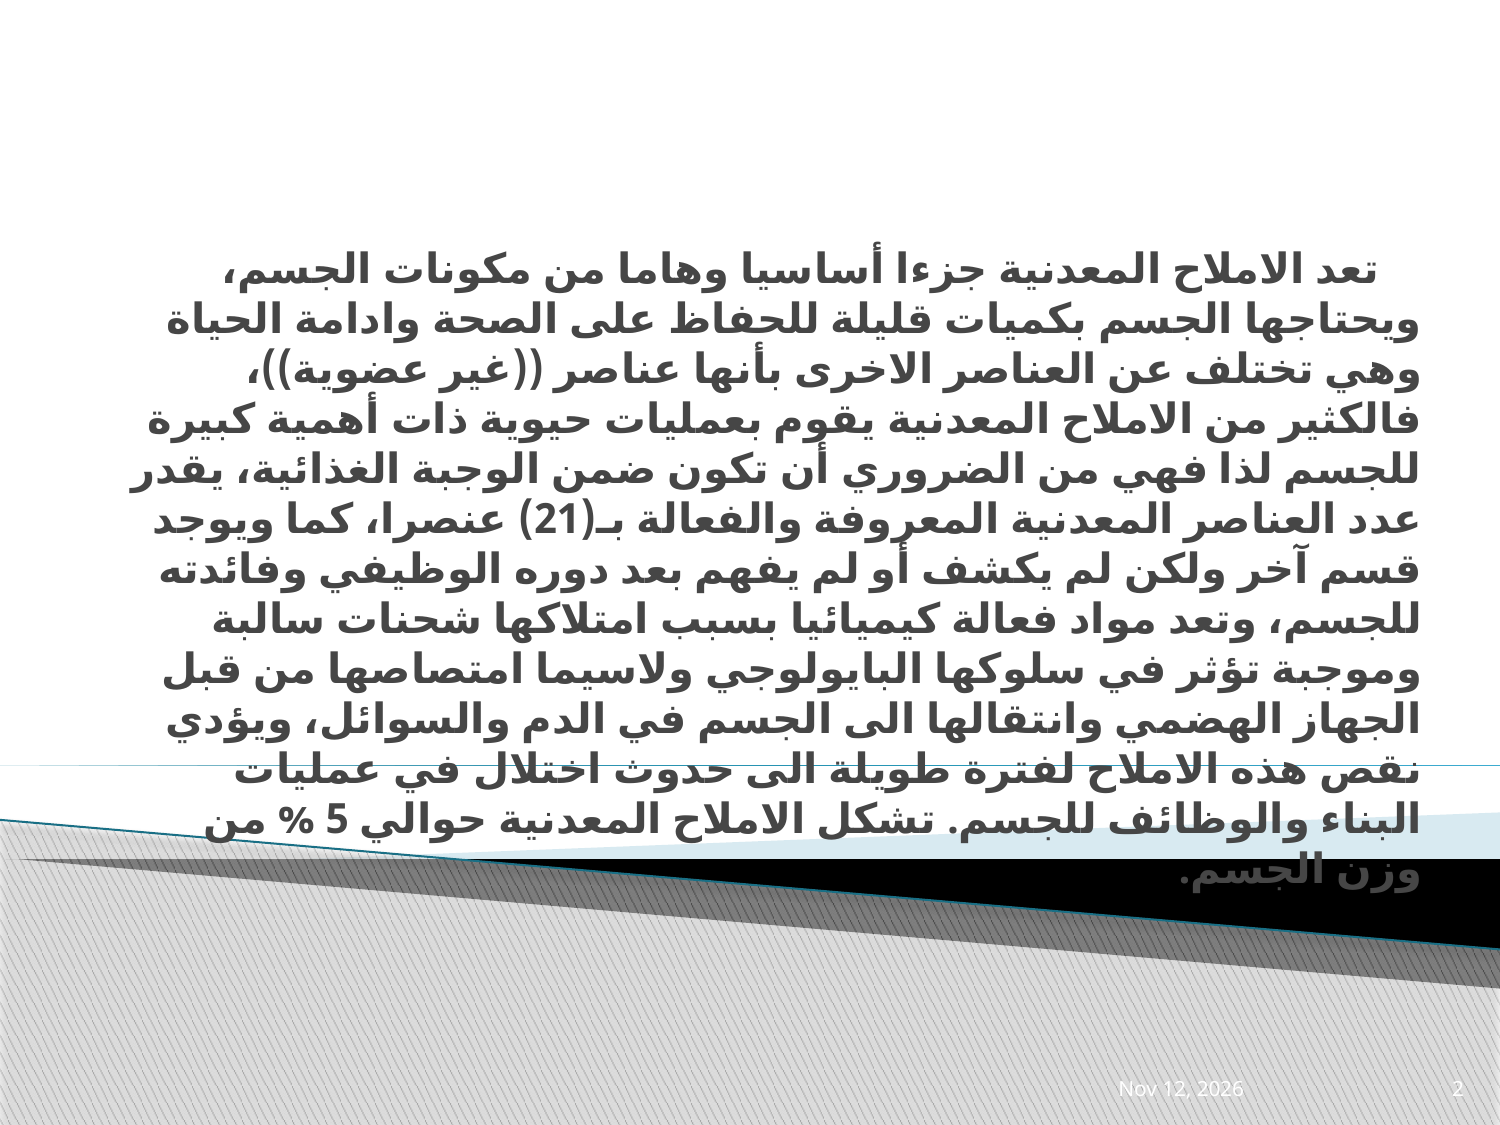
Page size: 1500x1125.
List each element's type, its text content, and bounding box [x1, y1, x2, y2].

picture [5, 859, 1500, 989]
subtitle تعد الاملاح المعدنية جزءا أساسيا وهاما من مكونات الجسم، ويحتاجها الجسم بكميات قليلة للحفاظ على الصحة وادامة الحياة وهي تختلف عن العناصر الاخرى بأنها عناصر ((غير عضوية))، فالكثير من الاملاح المعدنية يقوم بعمليات حيوية ذات أهمية كبيرة للجسم لذا فهي من الضروري أن تكون ضمن الوجبة الغذائية، يقدر عدد العناصر المعدنية المعروفة والفعالة بـ(21) عنصرا، كما ويوجد قسم آخر ولكن لم يكشف أو لم يفهم بعد دوره الوظيفي وفائدته للجسم، وتعد مواد فعالة كيميائيا بسبب امتلاكها شحنات سالبة وموجبة تؤثر في سلوكها البايولوجي ولاسيما امتصاصها من قبل الجهاز الهضمي وانتقالها الى الجسم في الدم والسوائل، ويؤدي نقص هذه الاملاح لفترة طويلة الى حدوث اختلال في عمليات البناء والوظائف للجسم. تشكل الاملاح المعدنية حوالي 5 % من وزن الجسم. [105, 175, 1430, 774]
slide_number 2 [1418, 1051, 1479, 1112]
slide_number 24-Mar-21 [1103, 1051, 1418, 1112]
